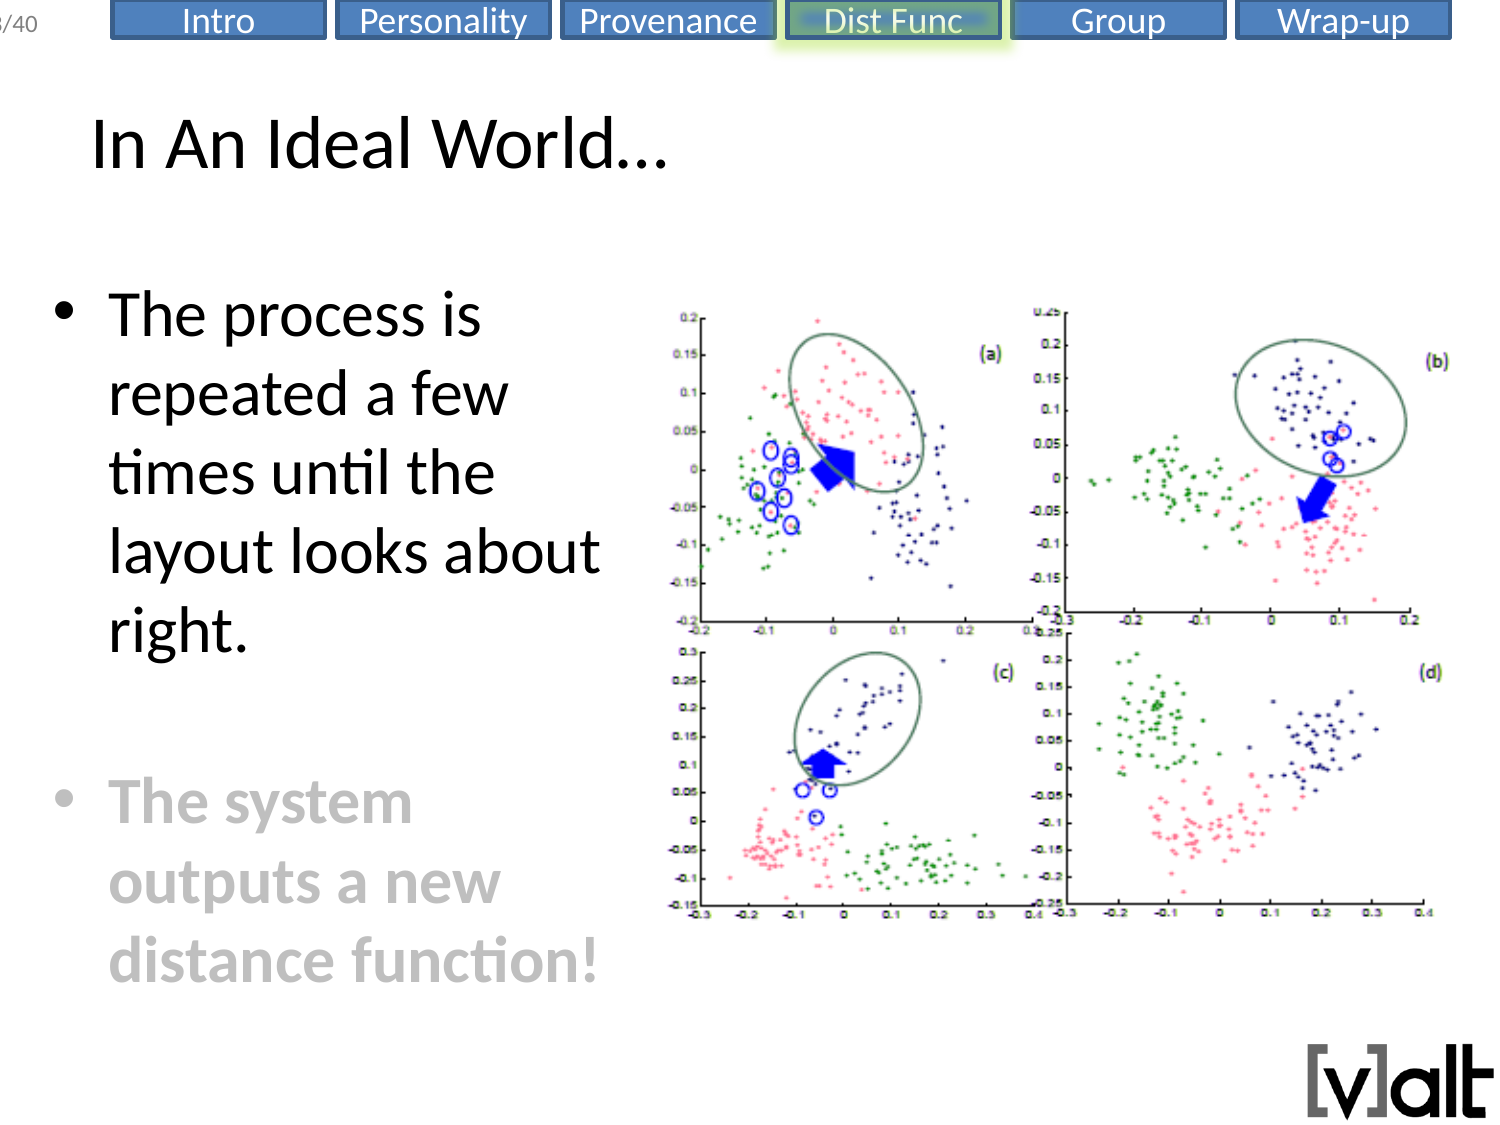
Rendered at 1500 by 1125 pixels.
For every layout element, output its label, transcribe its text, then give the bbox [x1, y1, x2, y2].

list The process is repeated a few times until the layout looks about right. The system outputs a new distance function! [37, 262, 625, 1005]
text_box [785, 0, 1002, 40]
picture [1299, 1034, 1500, 1125]
picture [662, 299, 1471, 938]
title In An Ideal World… [75, 45, 1425, 233]
